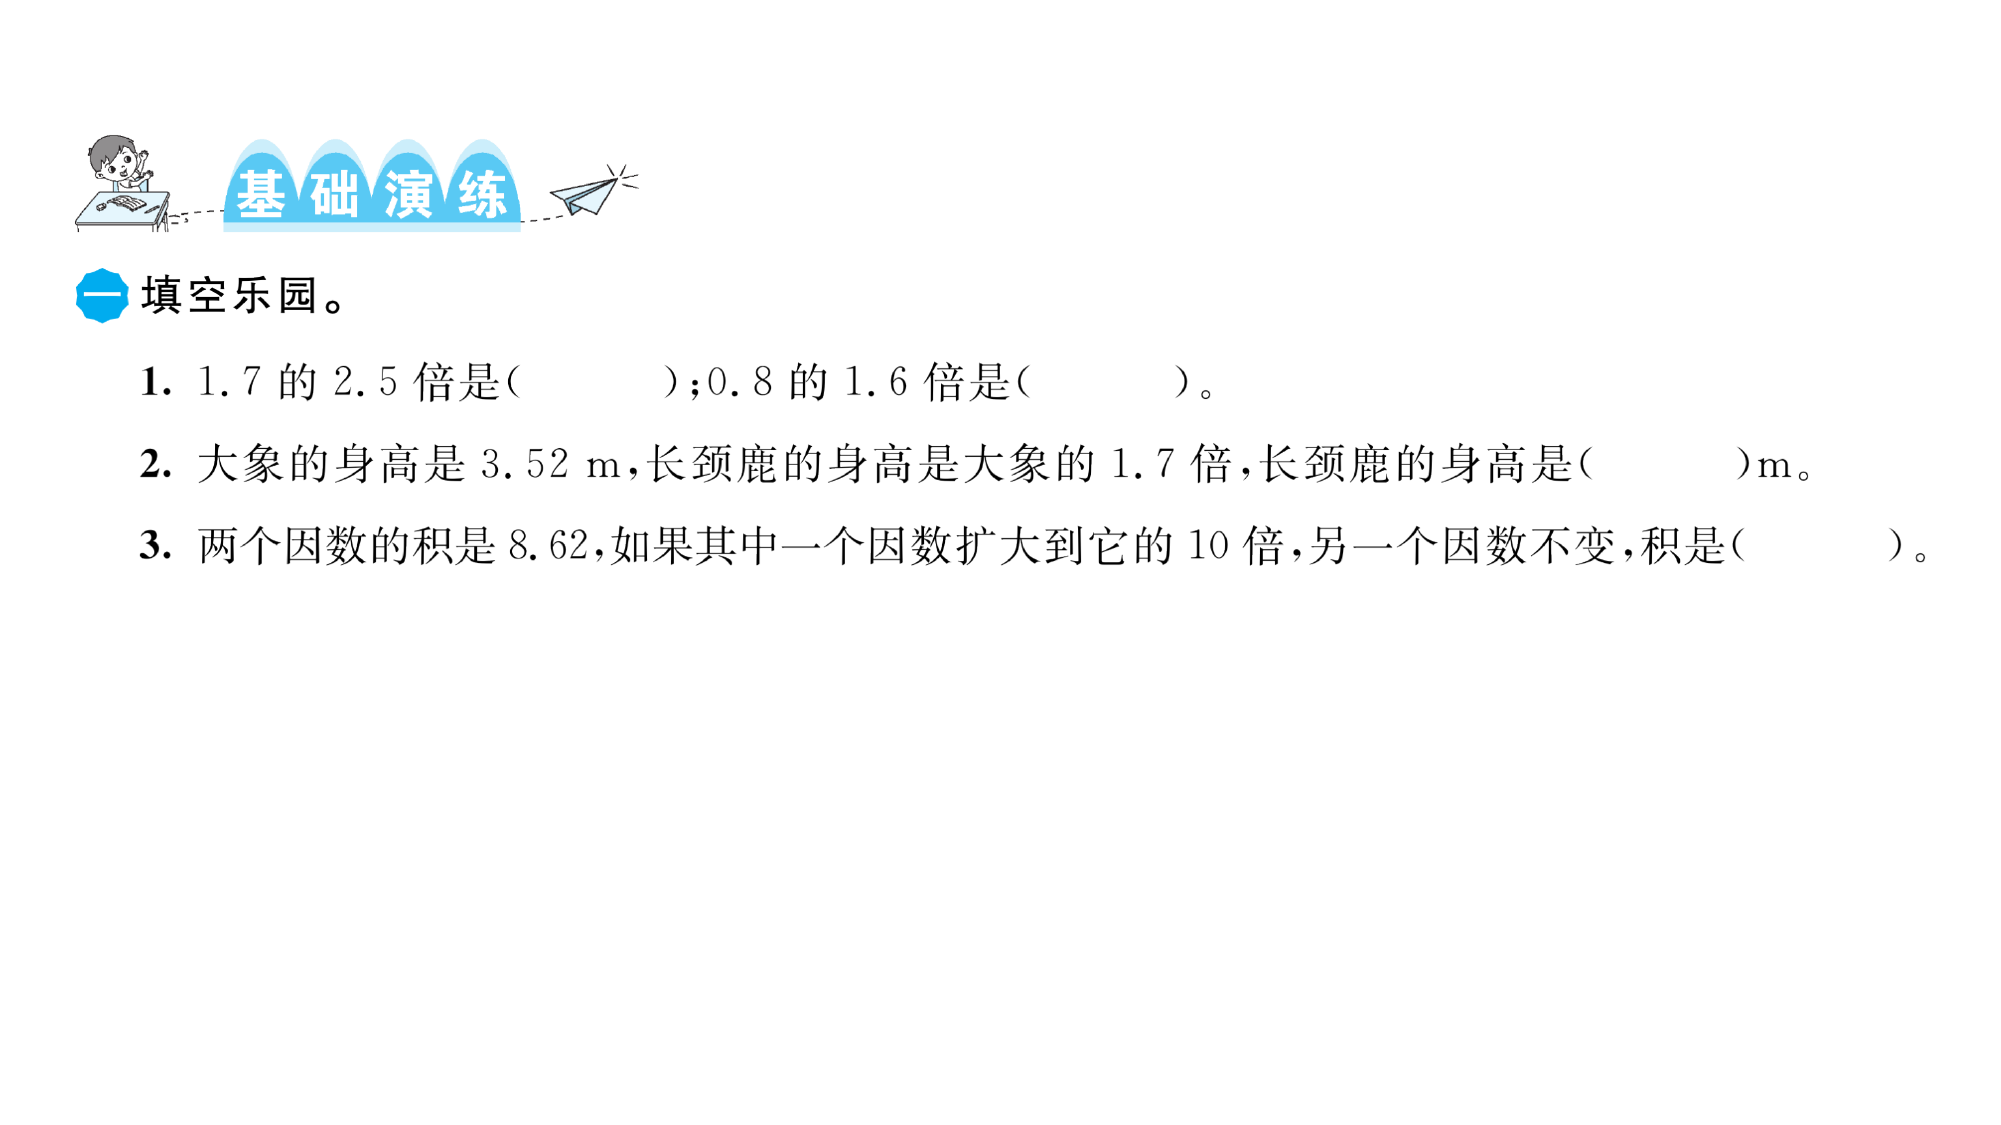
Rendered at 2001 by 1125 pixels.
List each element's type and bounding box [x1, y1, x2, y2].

picture [71, 127, 1962, 589]
